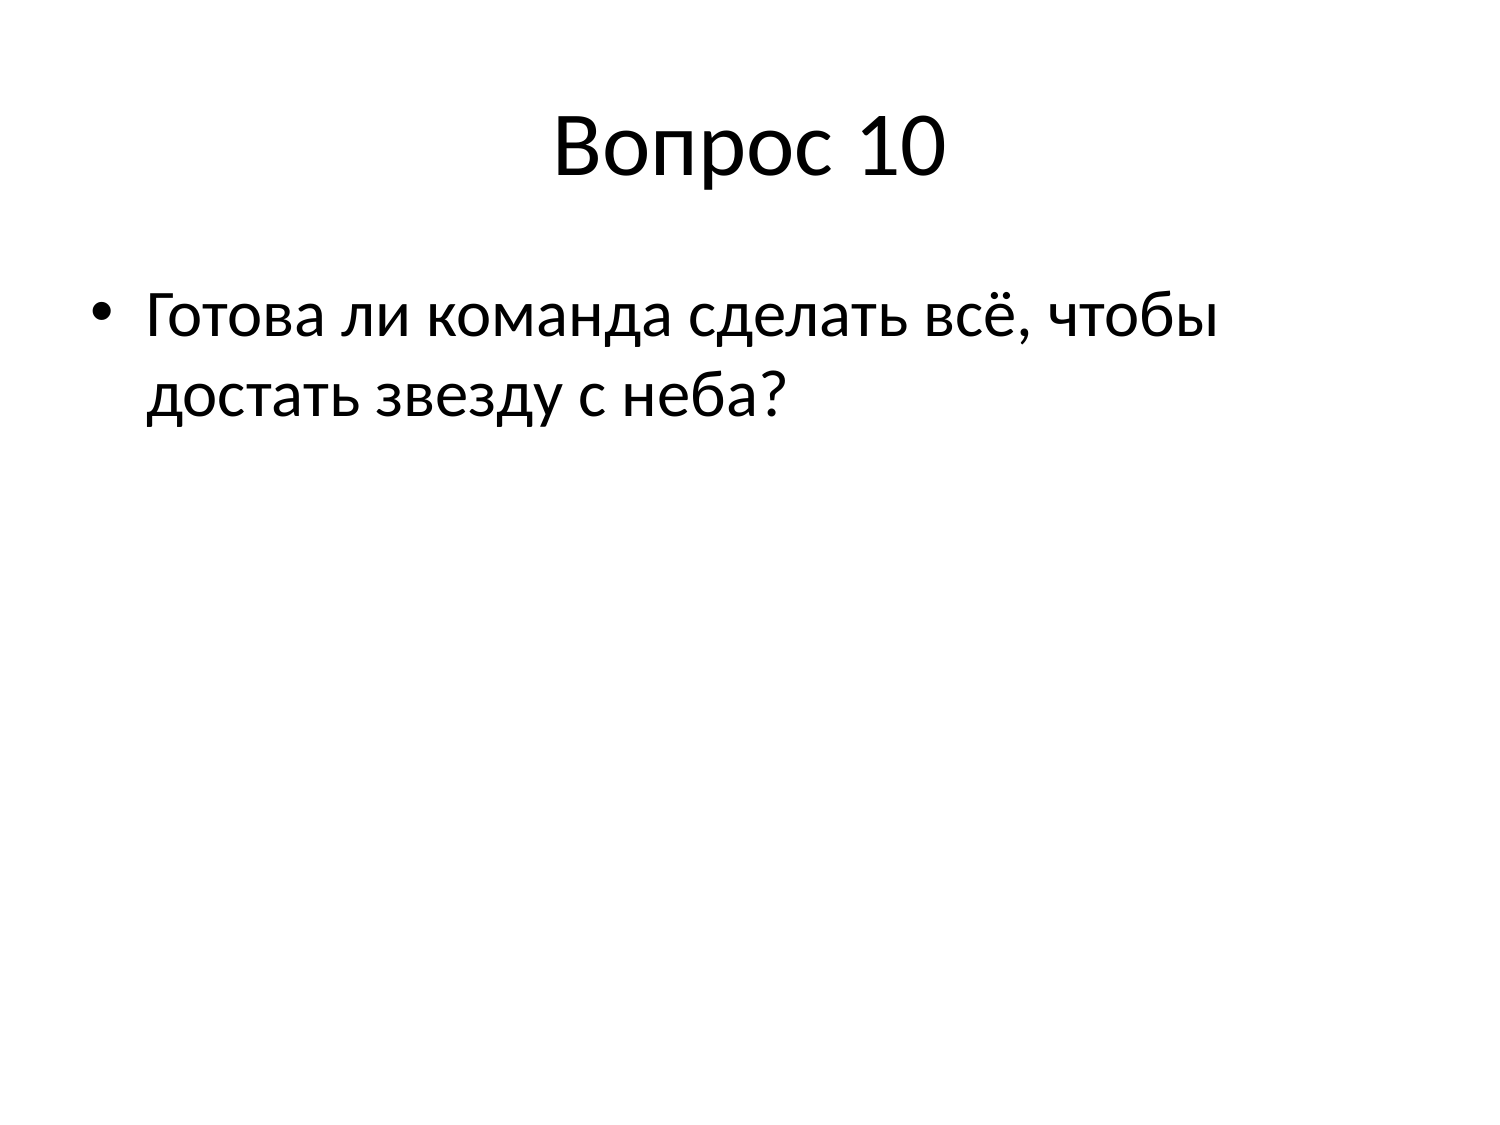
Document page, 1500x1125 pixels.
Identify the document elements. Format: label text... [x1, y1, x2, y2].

list Готова ли команда сделать всё, чтобы достать звезду с неба? [75, 262, 1425, 1005]
title Вопрос 10 [75, 45, 1425, 233]
